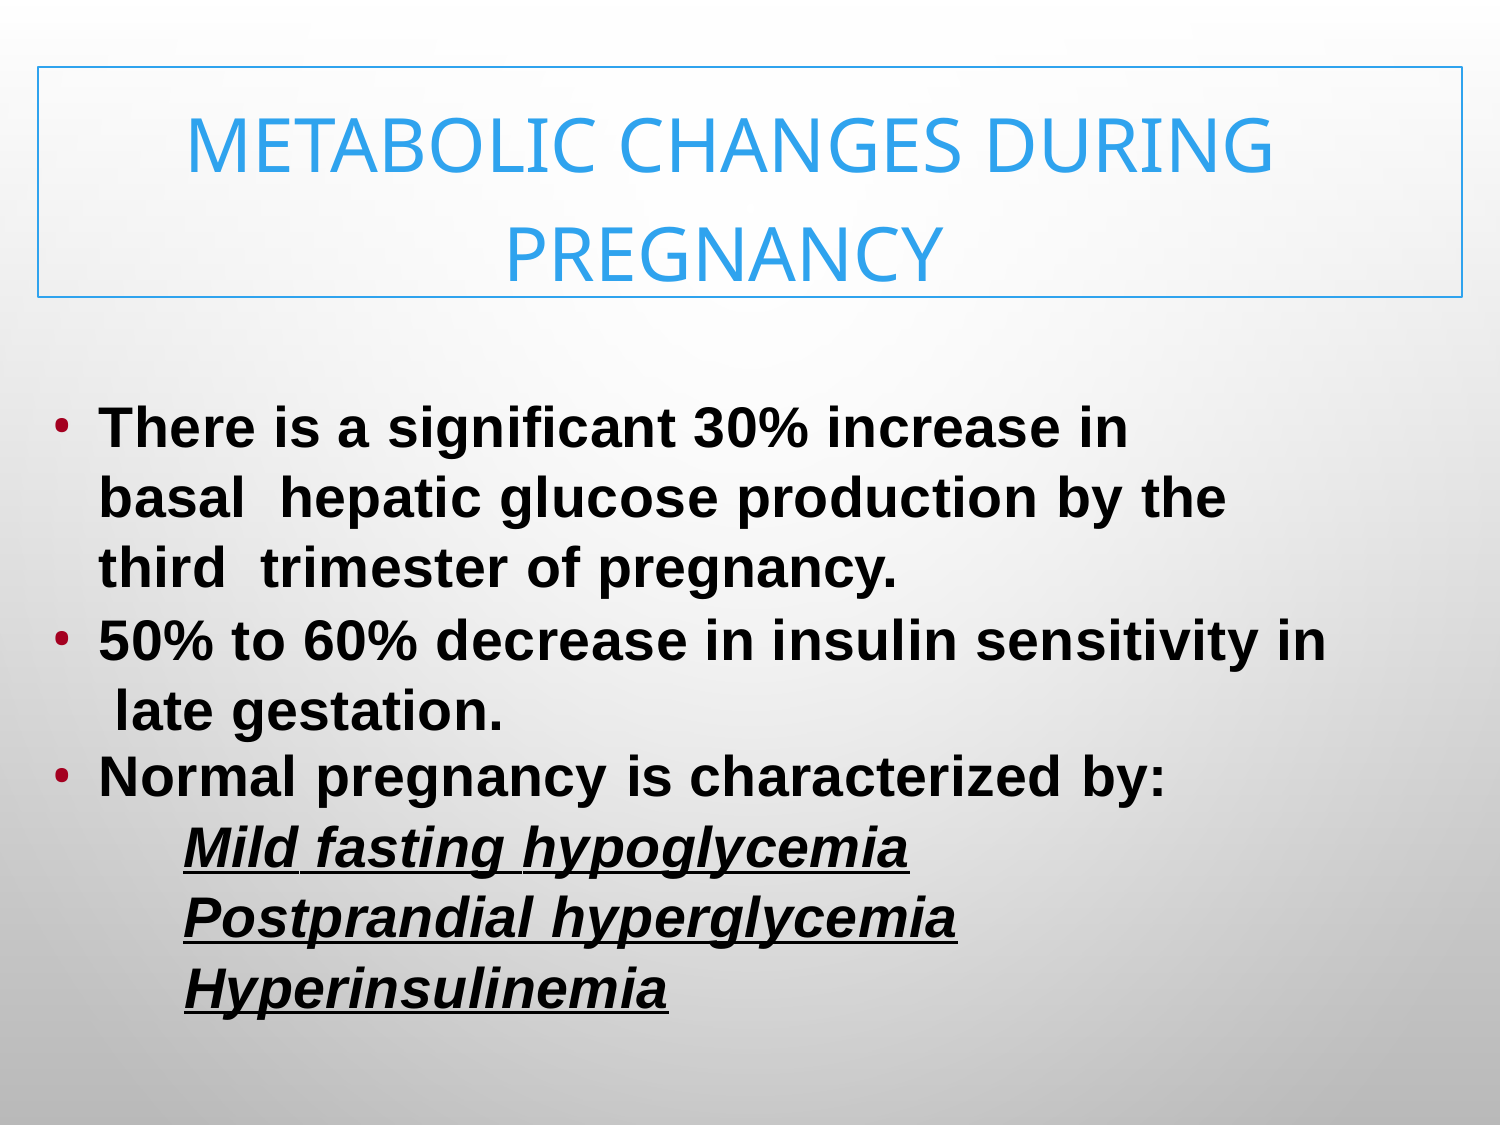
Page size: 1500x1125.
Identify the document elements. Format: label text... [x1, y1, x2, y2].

picture [0, 0, 1500, 1125]
text_box There is a significant 30% increase in basal hepatic glucose production by the third trimester of pregnancy. 50% to 60% decrease in insulin sensitivity in late gestation. Normal pregnancy is characterized by: Mild fasting hypoglycemia Postprandial hyperglycemia Hyperinsulinemia [50, 387, 1335, 1020]
title Metabolic changes during pregnancy [37, 67, 1463, 297]
